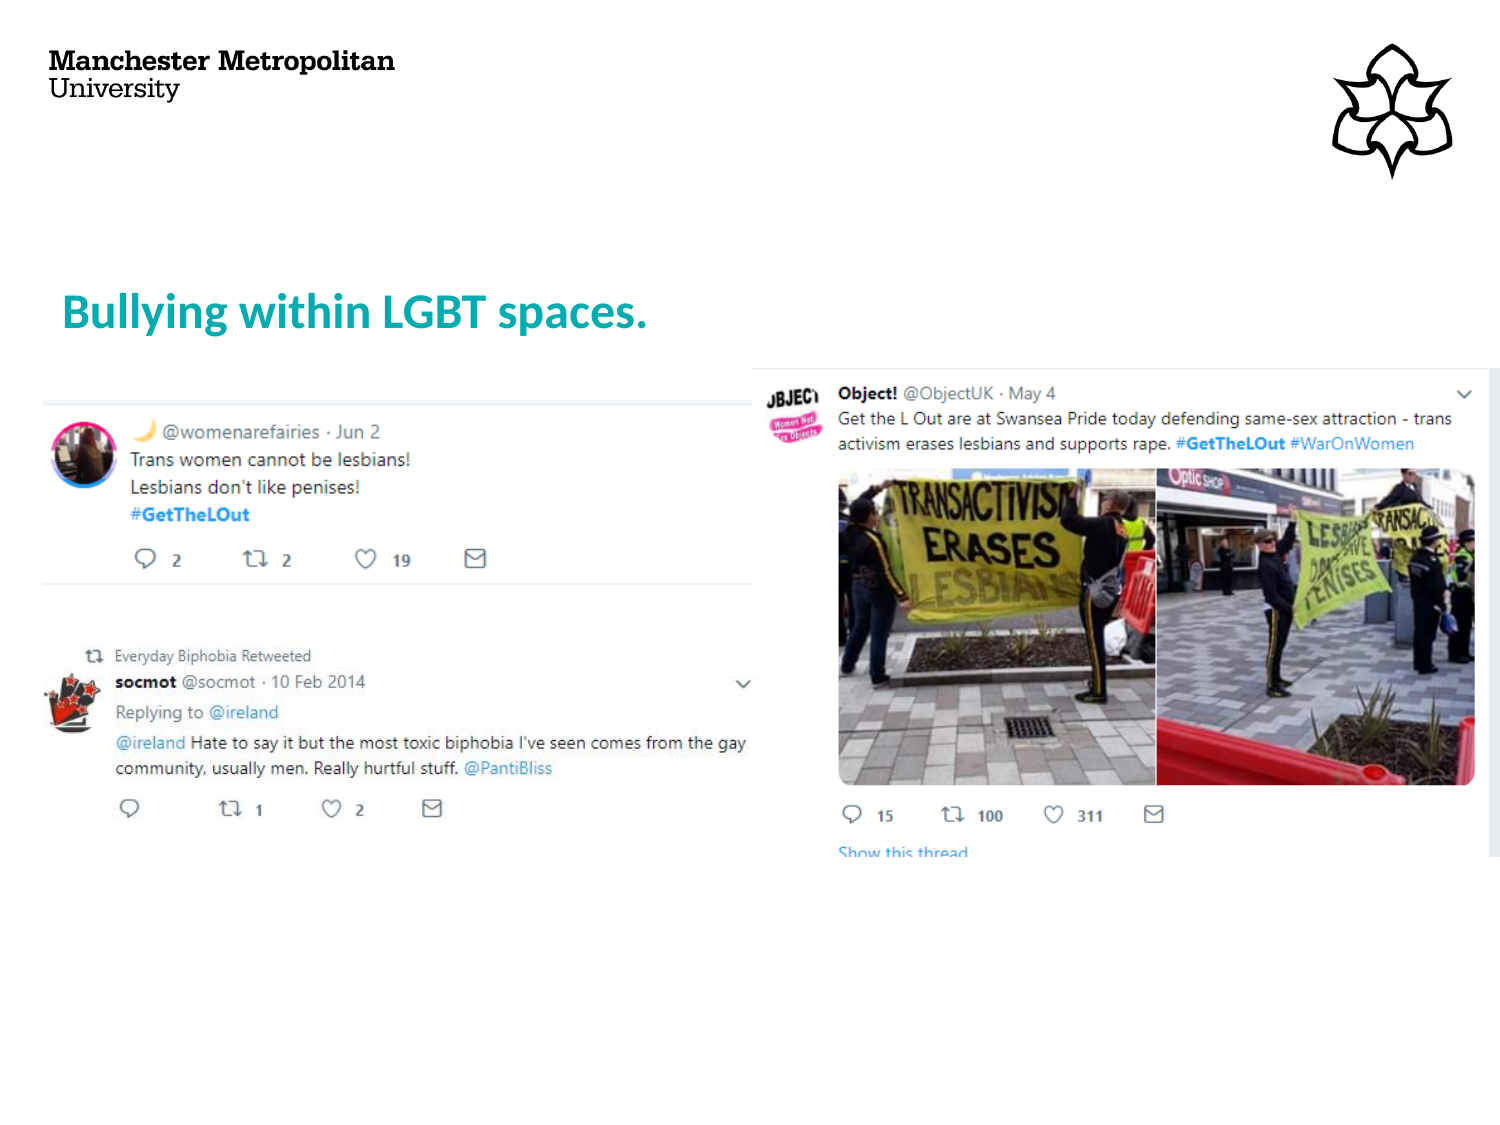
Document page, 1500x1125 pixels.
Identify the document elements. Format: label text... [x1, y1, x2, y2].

picture [41, 42, 402, 110]
picture [43, 368, 1500, 858]
title Bullying within LGBT spaces. [47, 270, 1341, 353]
picture [1323, 34, 1461, 189]
